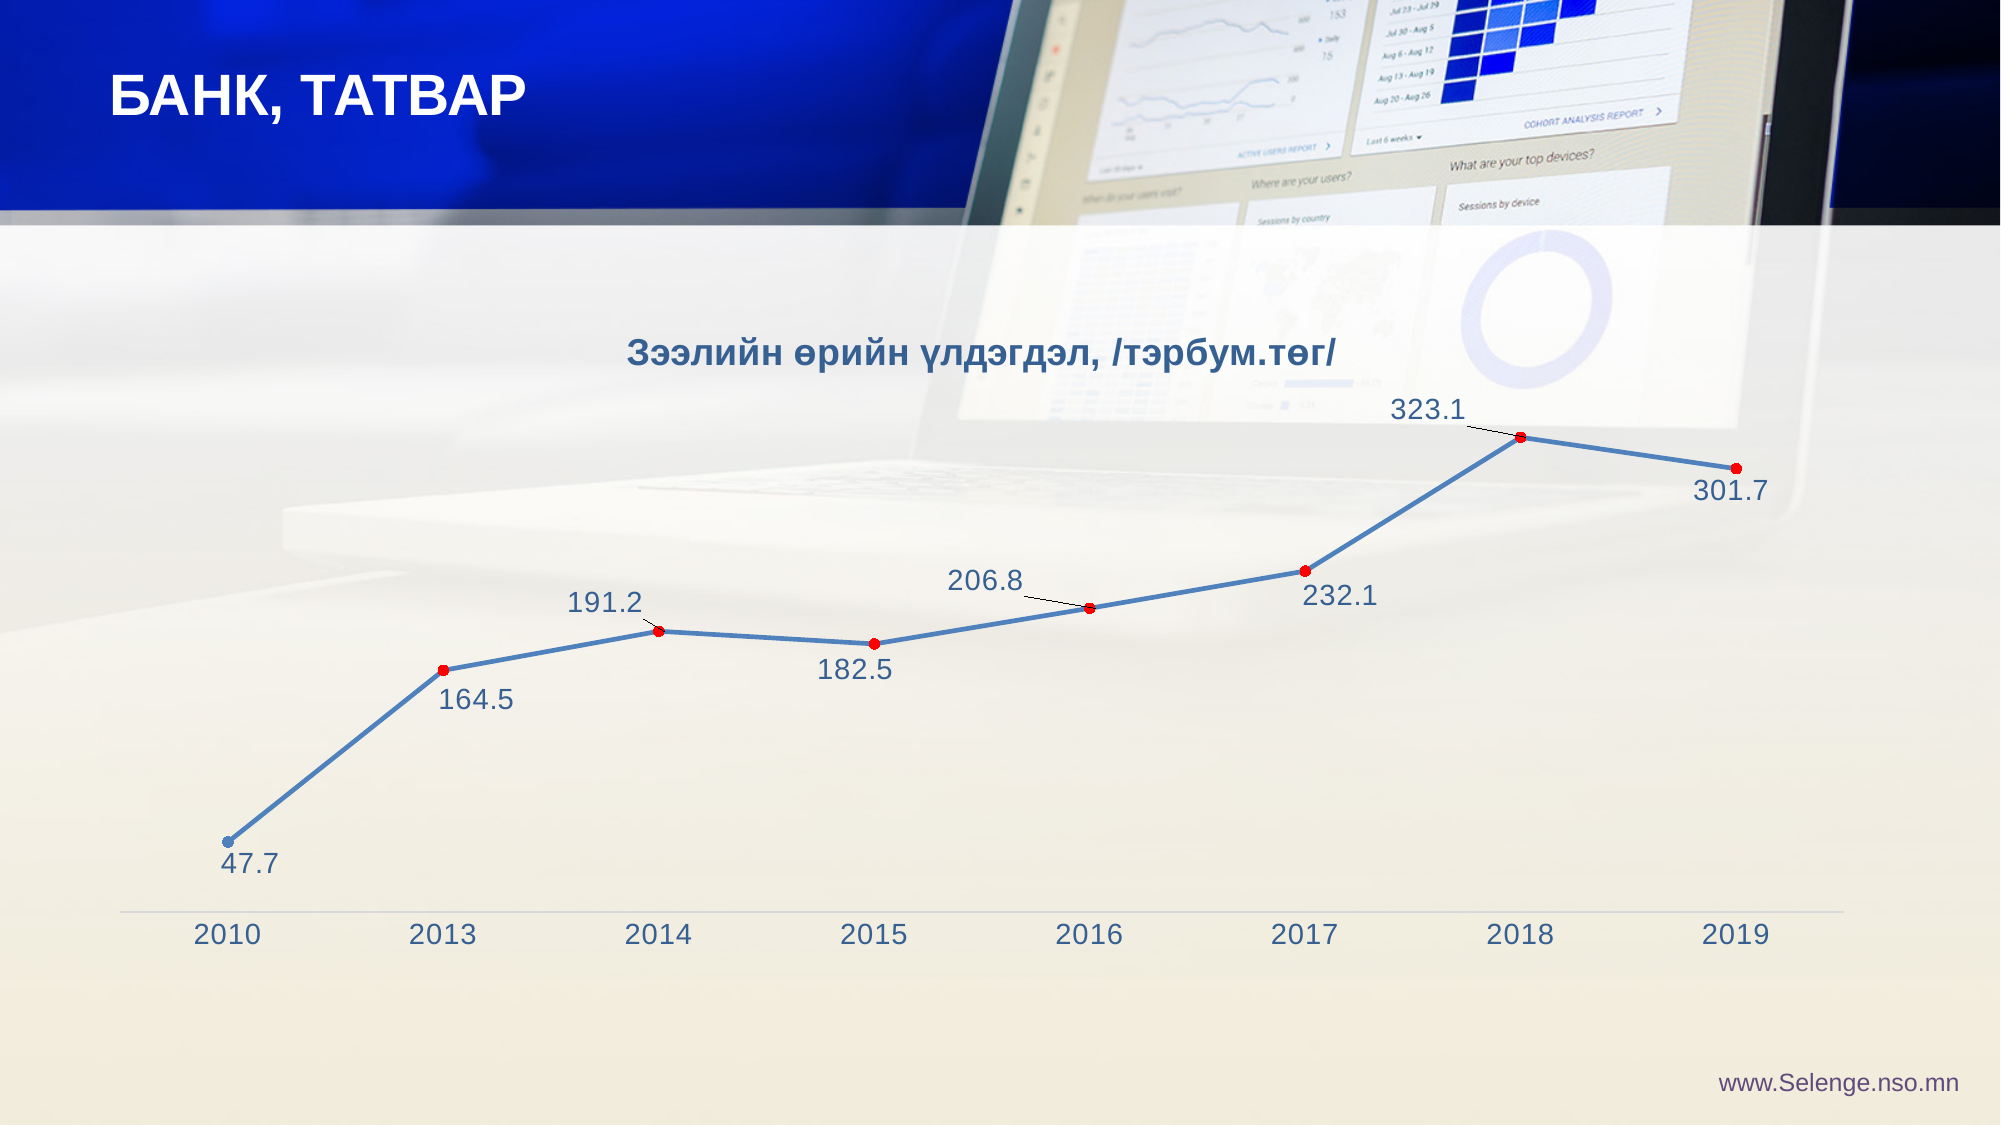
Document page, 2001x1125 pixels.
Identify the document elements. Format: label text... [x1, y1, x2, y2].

text_box БАНК, ТАТВАР [94, 49, 543, 135]
picture [0, 0, 2001, 1125]
chart [84, 298, 1881, 965]
text_box www.Selenge.nso.mn [1704, 1059, 1987, 1104]
